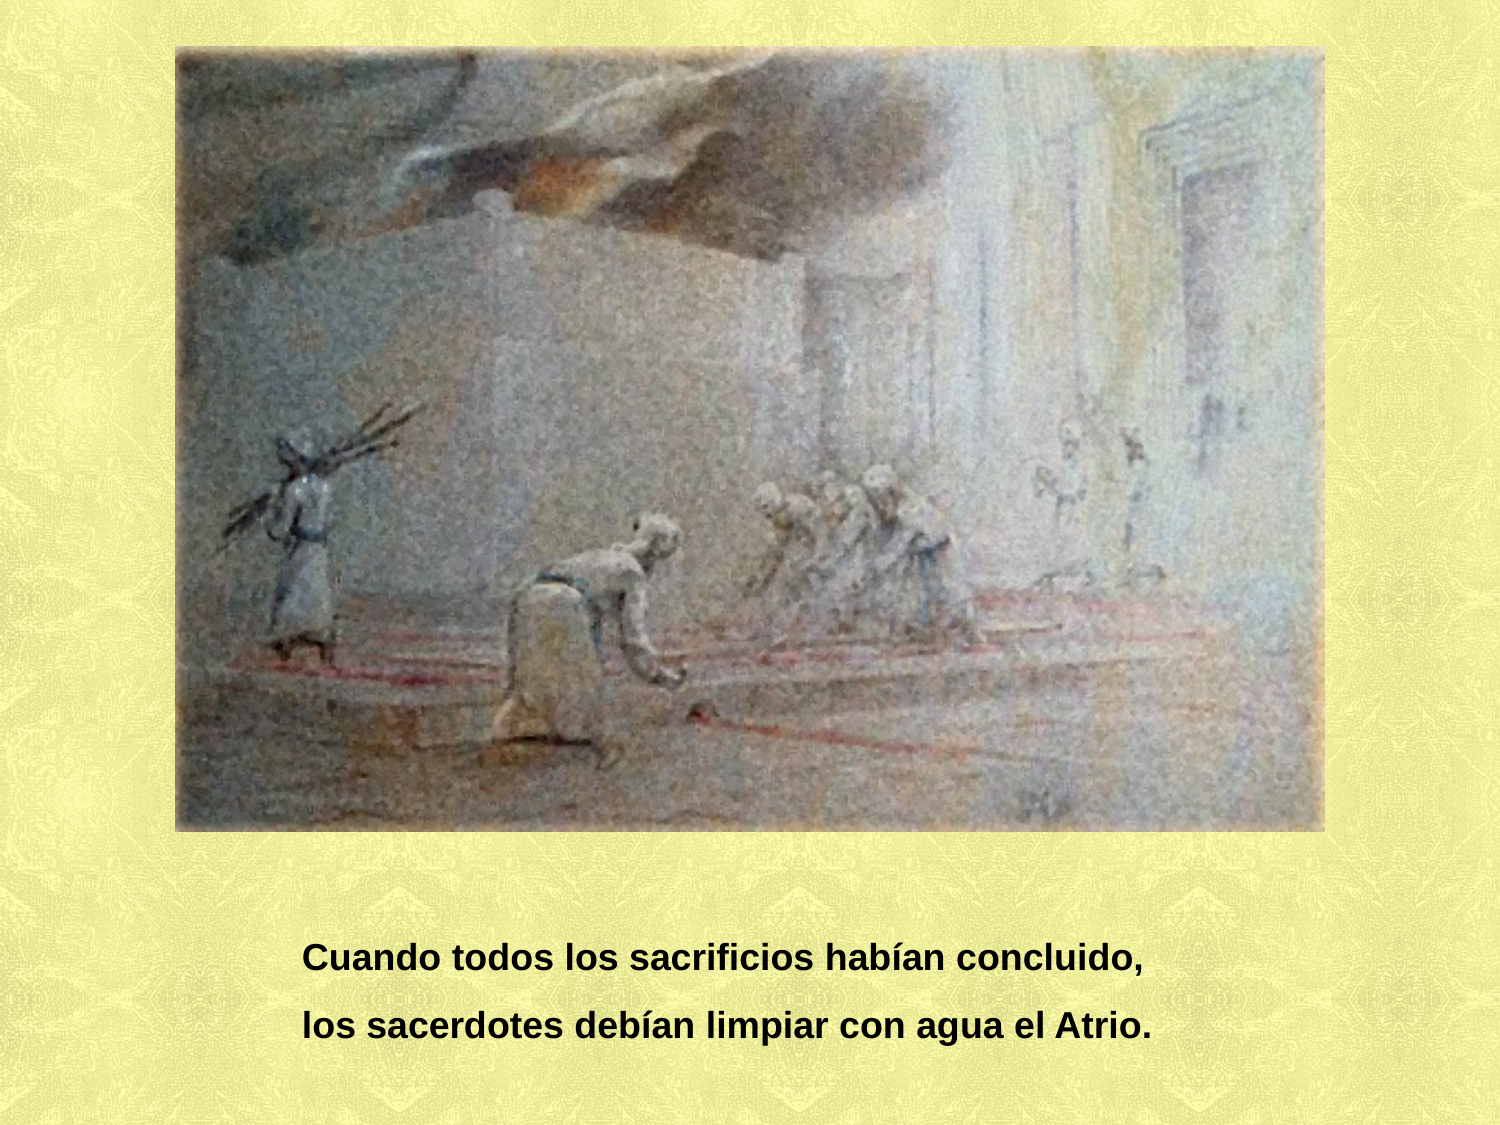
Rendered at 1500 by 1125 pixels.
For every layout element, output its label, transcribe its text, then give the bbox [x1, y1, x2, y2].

text_box Cuando todos los sacrificios habían concluido, los sacerdotes debían limpiar con agua el Atrio. [287, 903, 1213, 1053]
picture [0, 0, 1500, 1125]
